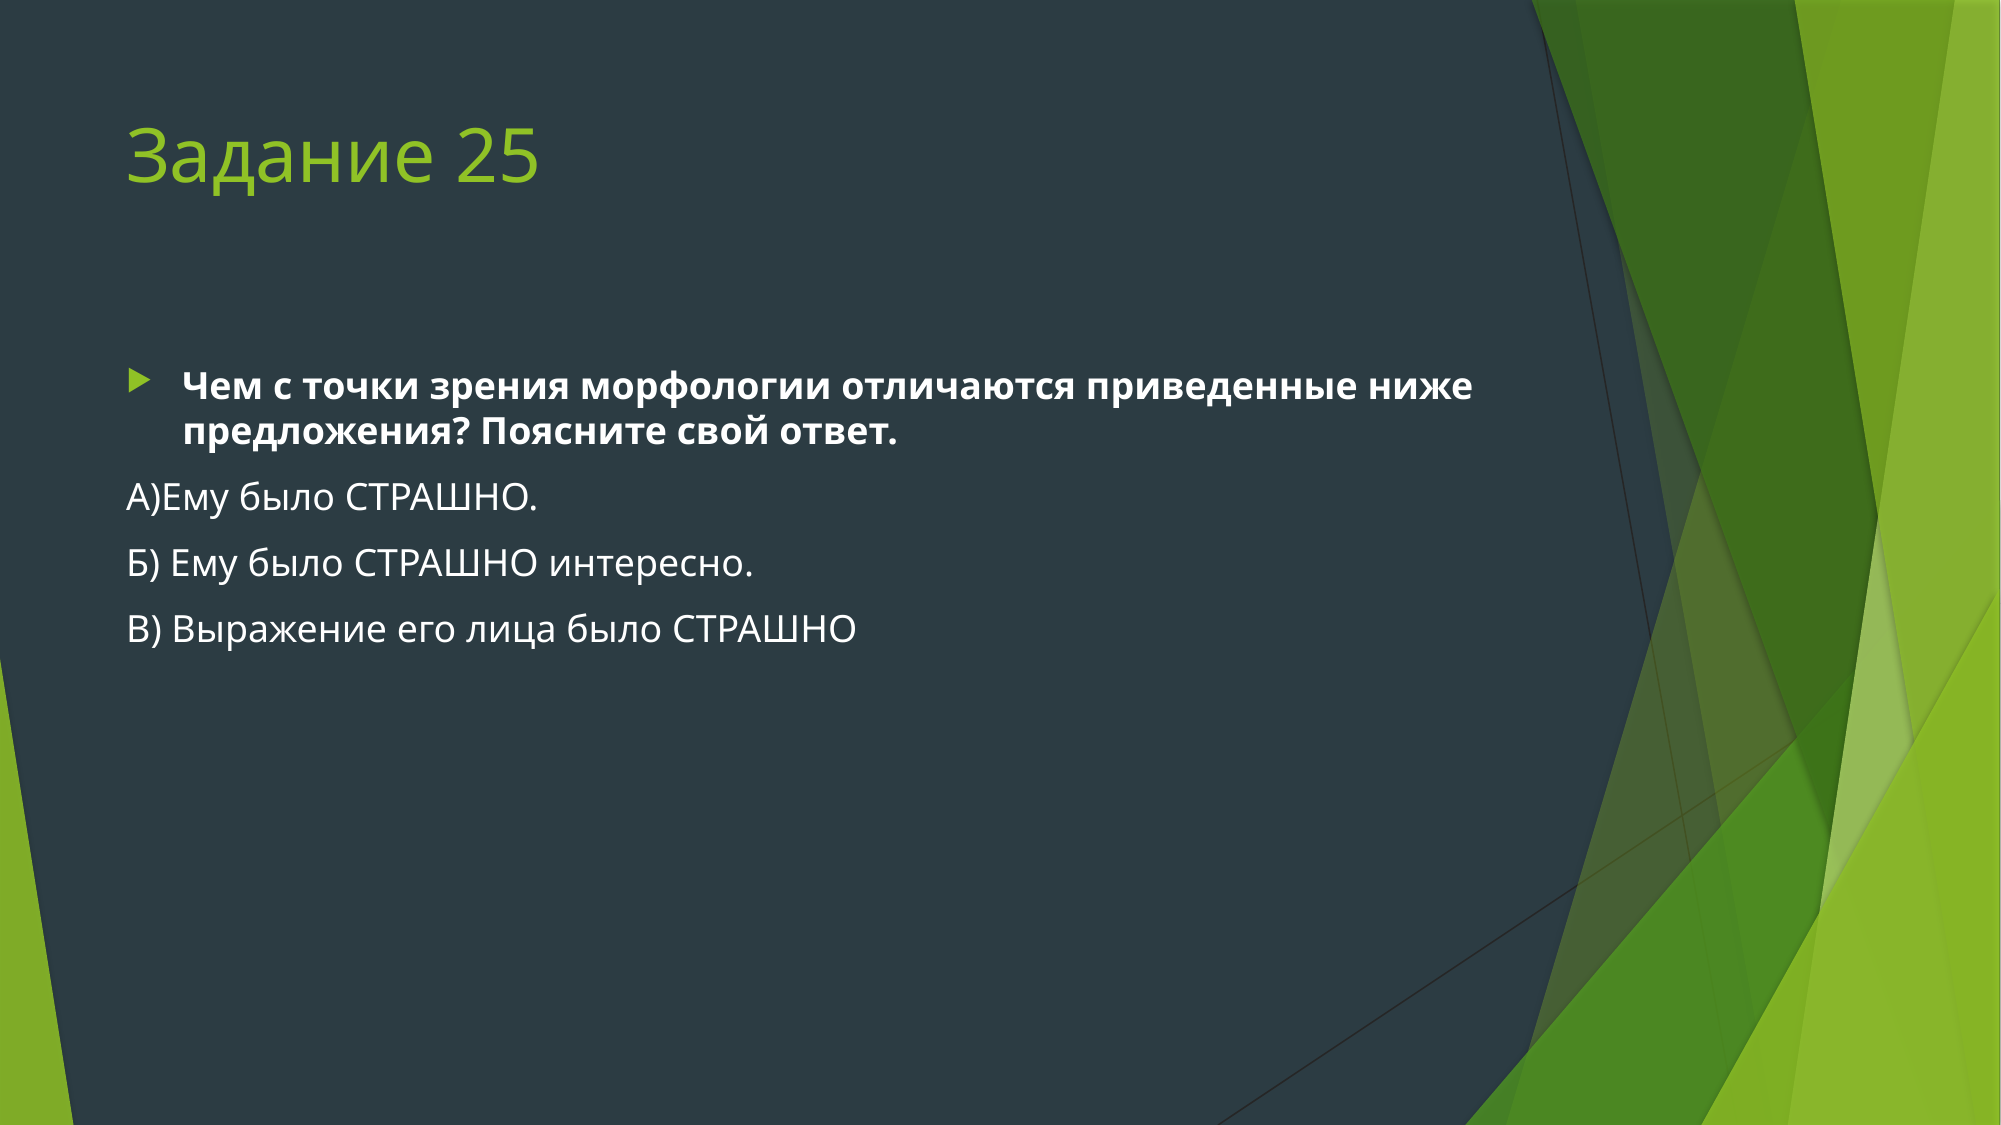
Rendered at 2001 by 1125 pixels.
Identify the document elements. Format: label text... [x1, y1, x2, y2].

list Чем с точки зрения морфологии отличаются приведенные ниже предложения? Поясните свой ответ. А)Ему было СТРАШНО. Б) Ему было СТРАШНО интересно. В) Выражение его лица было СТРАШНО [111, 354, 1522, 992]
title Задание 25 [111, 99, 1522, 317]
